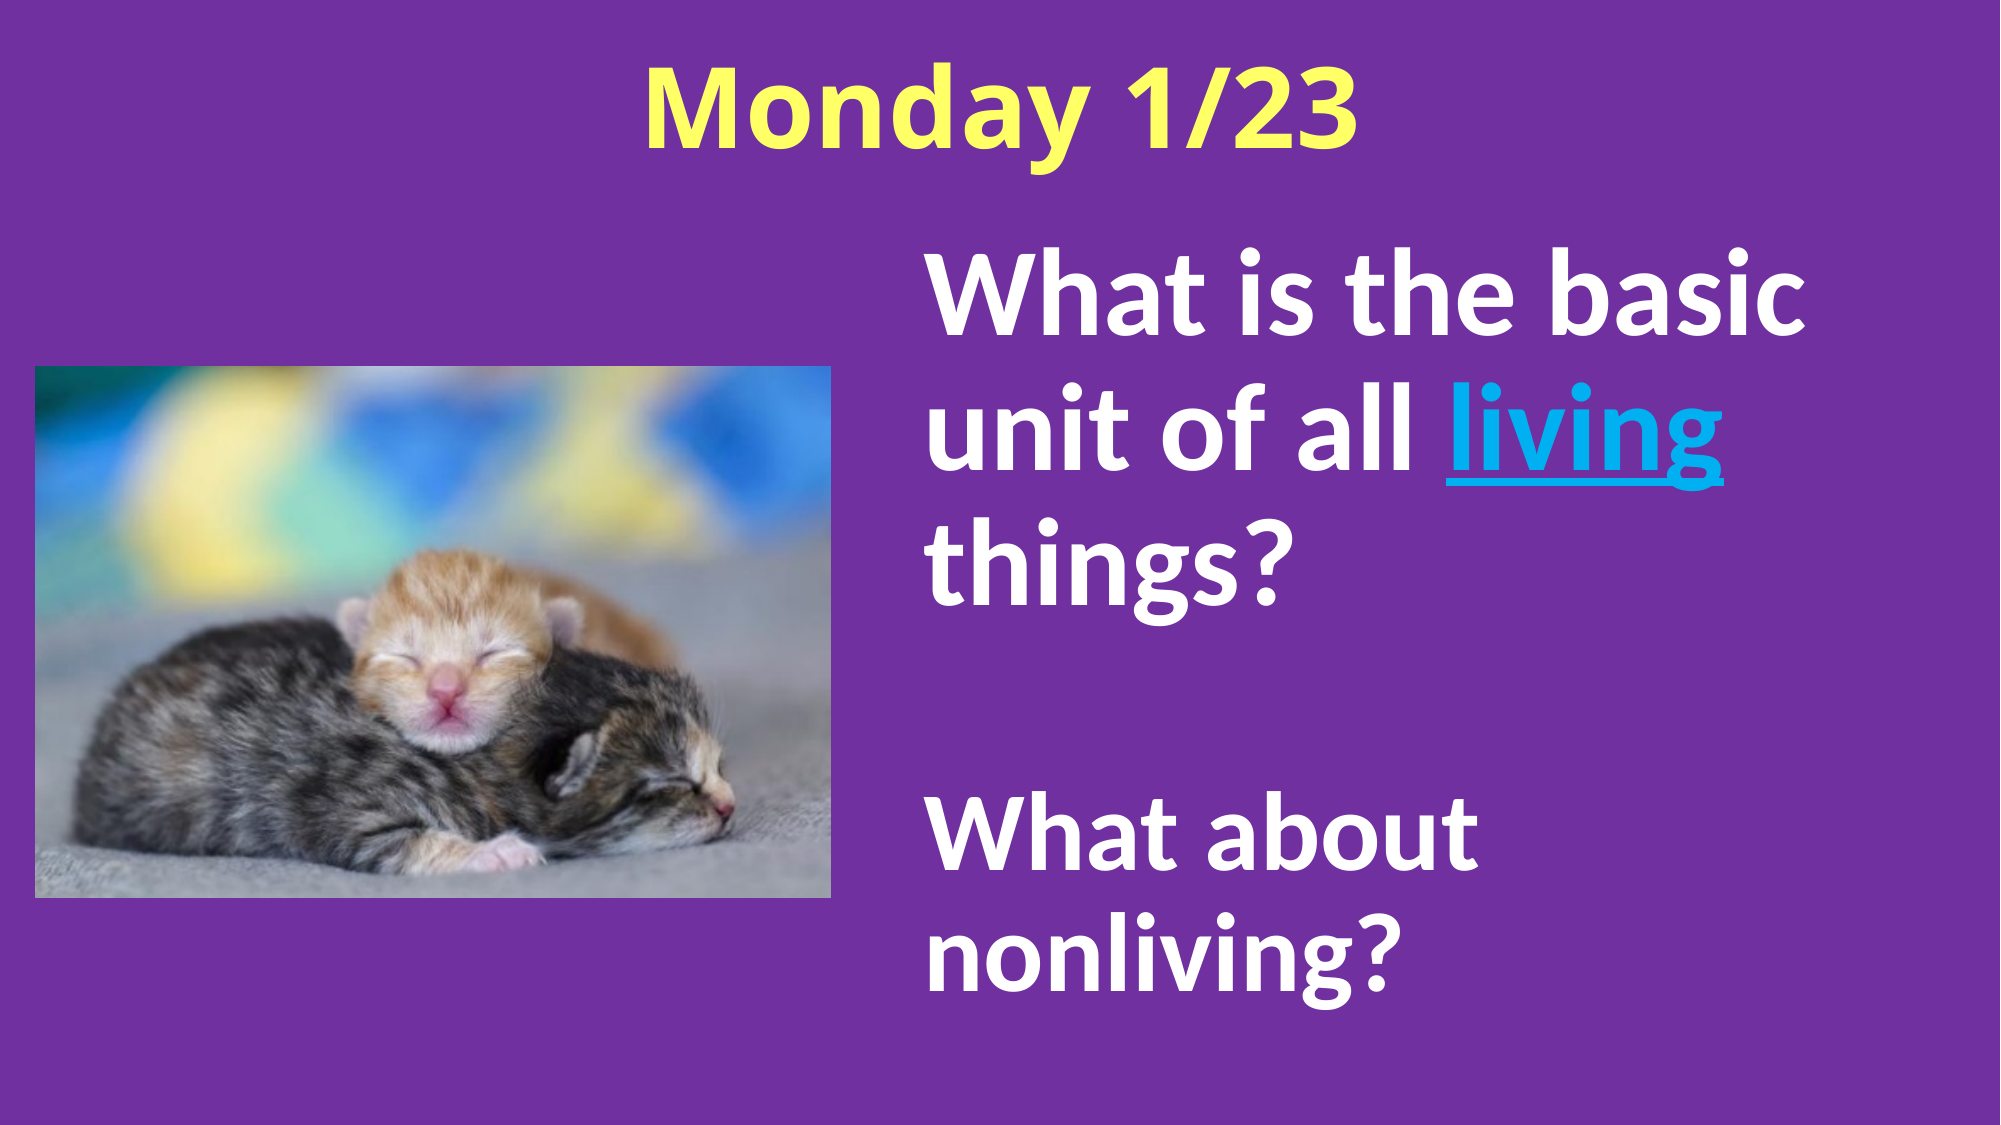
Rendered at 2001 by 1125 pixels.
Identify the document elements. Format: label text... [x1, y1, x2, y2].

list What is the basic unit of all living things? What about nonliving? [908, 219, 1891, 1063]
title Monday 1/23 [137, 28, 1863, 197]
picture [34, 366, 157, 414]
picture [34, 366, 831, 898]
